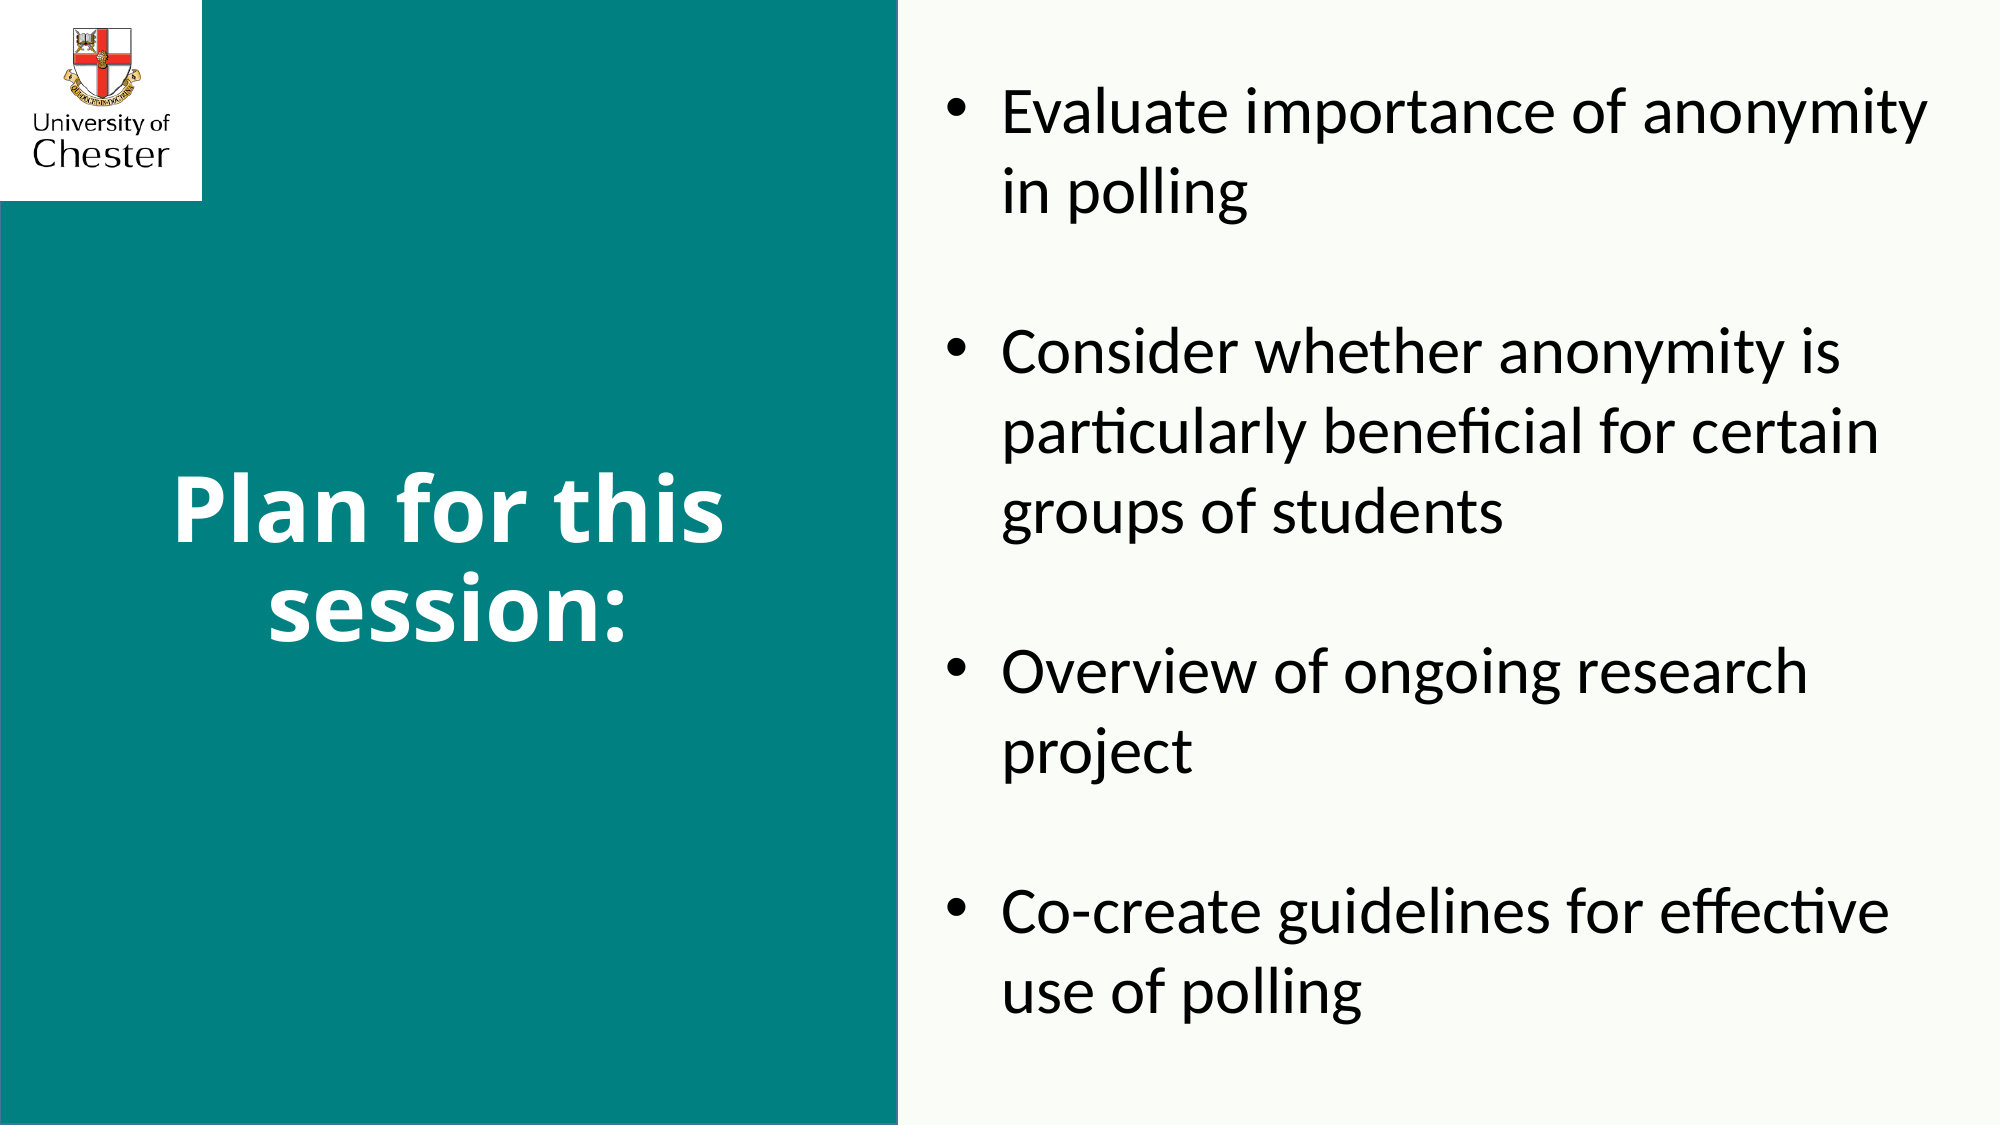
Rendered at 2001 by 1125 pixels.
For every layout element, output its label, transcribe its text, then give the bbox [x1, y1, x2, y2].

text_box [0, 0, 898, 1125]
picture [0, 0, 202, 201]
title Plan for this session: [101, 104, 796, 1021]
text_box Evaluate importance of anonymity in polling Consider whether anonymity is particularly beneficial for certain groups of students Overview of ongoing research project Co-create guidelines for effective use of polling [930, 59, 1980, 1125]
